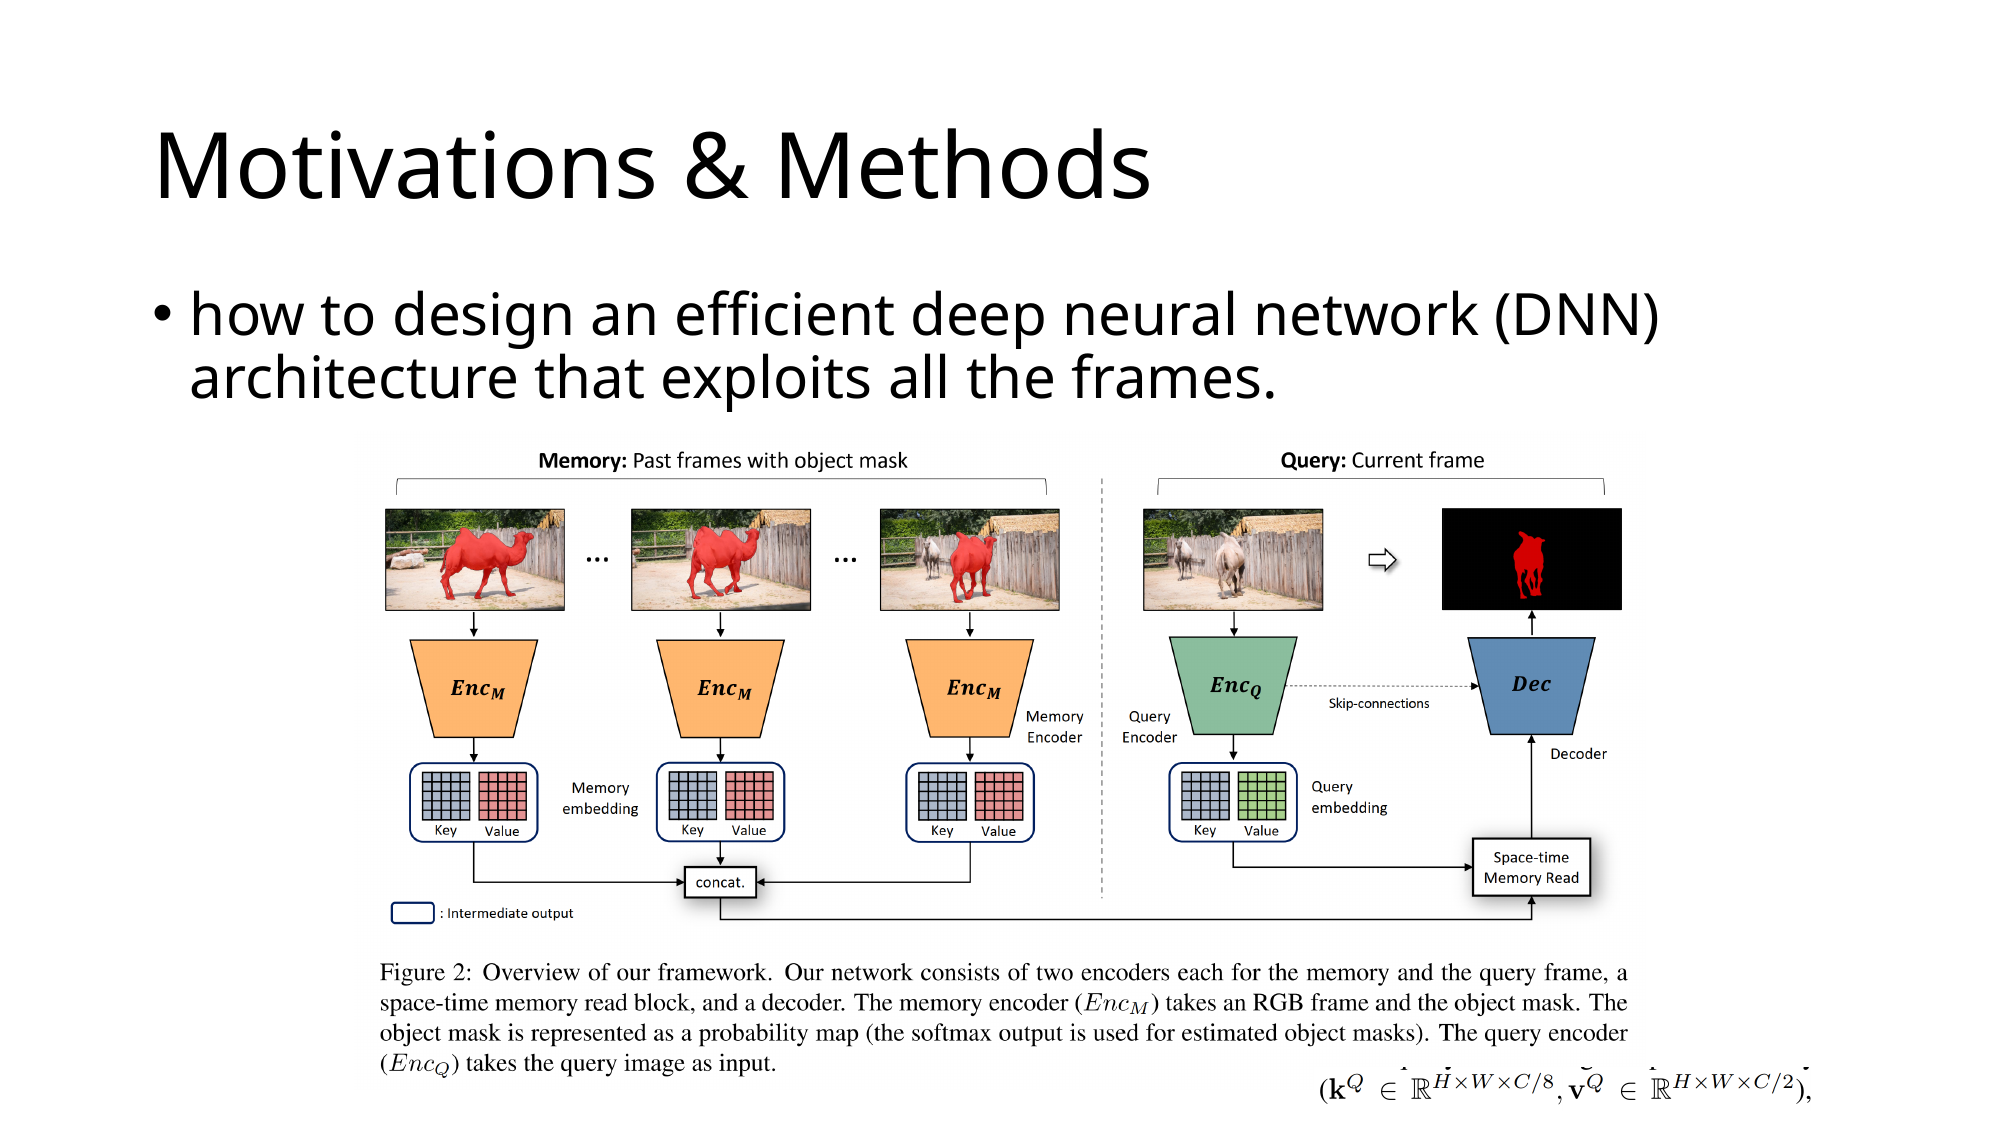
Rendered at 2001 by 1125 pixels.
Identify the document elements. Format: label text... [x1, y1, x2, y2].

title Motivations & Methods [137, 59, 1863, 277]
picture [354, 431, 1811, 1111]
list ﻿how to design an efficient deep neural network (DNN) architecture that exploits all the frames. [137, 277, 1863, 432]
